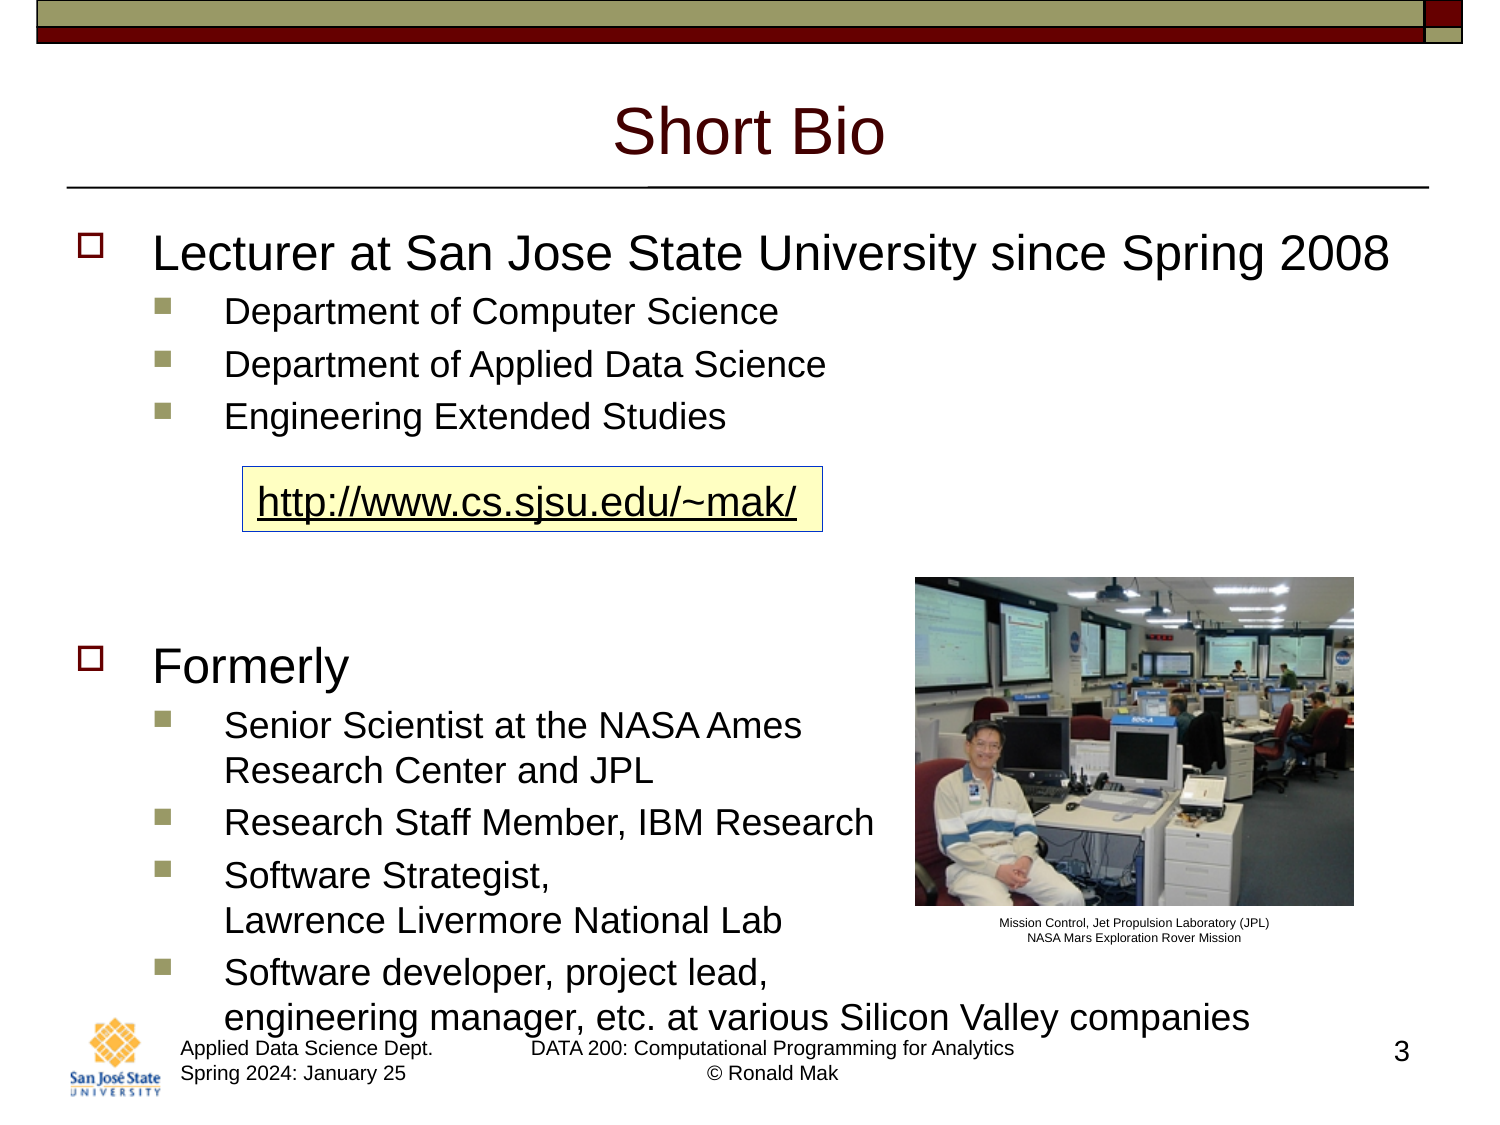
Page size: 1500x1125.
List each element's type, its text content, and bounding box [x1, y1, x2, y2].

slide_number 3 [1112, 1025, 1425, 1100]
list Lecturer at San Jose State University since Spring 2008 Department of Computer Science Department of Applied Data Science Engineering Extended Studies Formerly Senior Scientist at the NASA Ames Research Center and JPL Research Staff Member, IBM Research Software Strategist, Lawrence Livermore National Lab Software developer, project lead, engineering manager, etc. at various Silicon Valley companies [60, 212, 1450, 1006]
picture [914, 577, 1355, 907]
picture [60, 1012, 166, 1112]
title Short Bio [75, 67, 1425, 175]
text_box http://www.cs.sjsu.edu/~mak/ [242, 466, 823, 532]
text_box Mission Control, Jet Propulsion Laboratory (JPL) NASA Mars Exploration Rover Mission [984, 914, 1285, 953]
